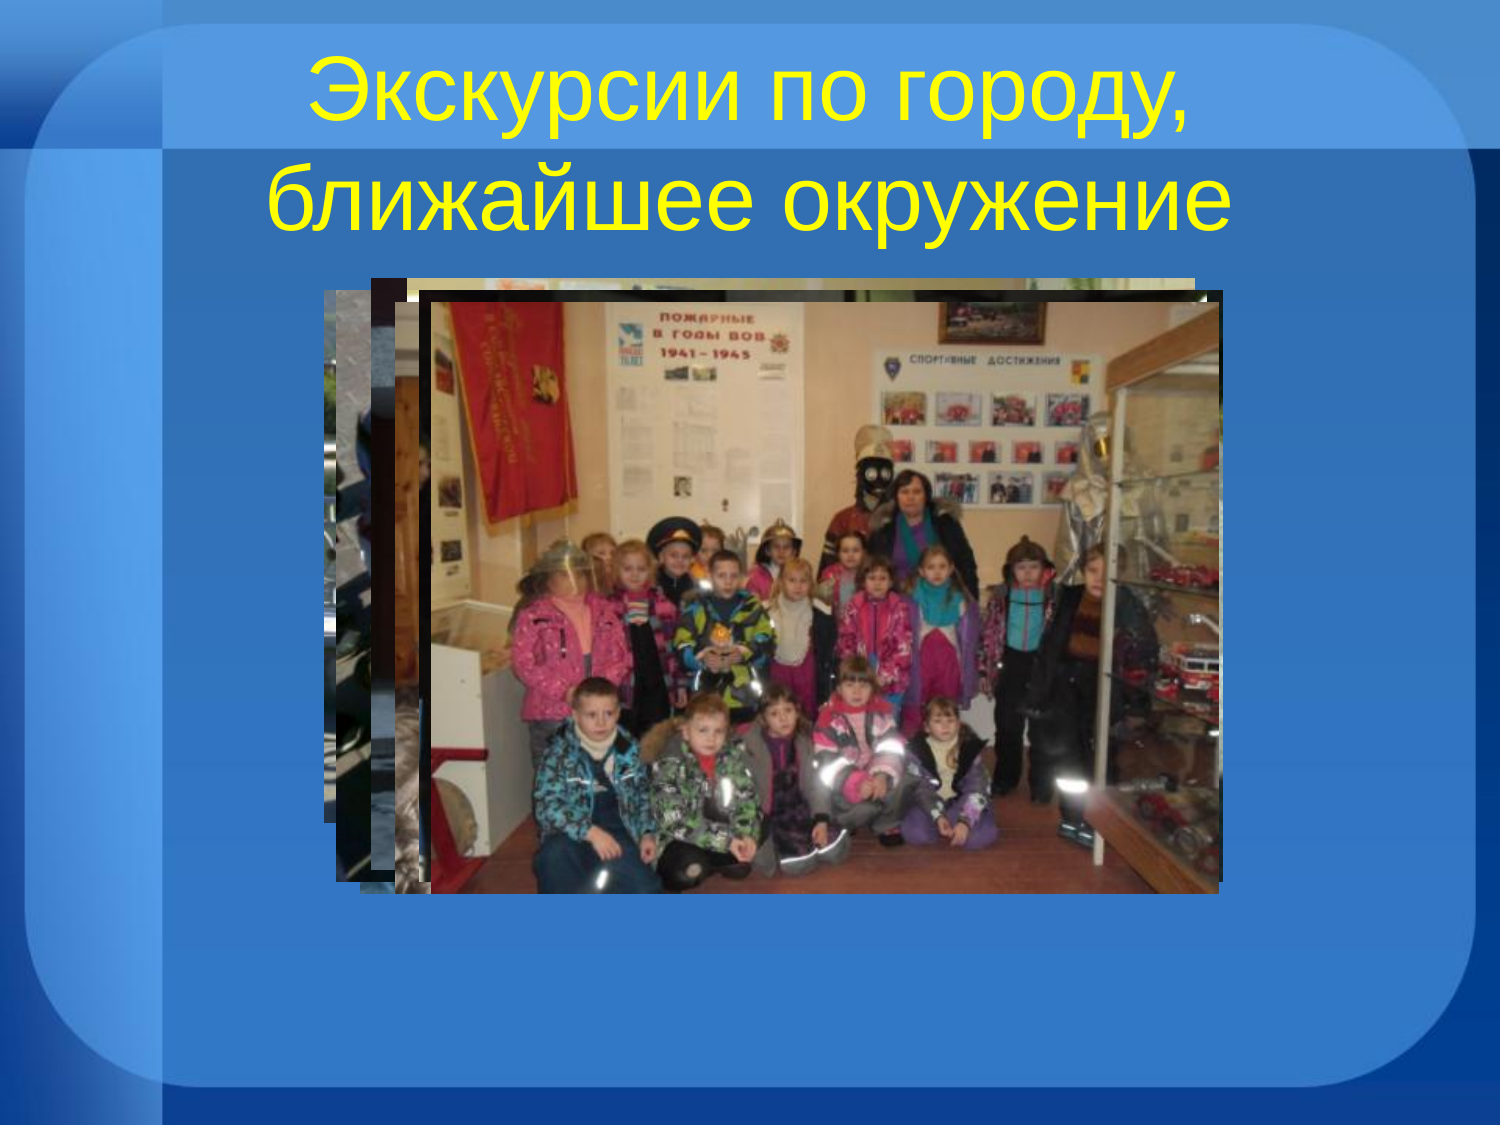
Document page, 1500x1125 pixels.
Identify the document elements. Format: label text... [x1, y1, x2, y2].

picture [0, 0, 1500, 1125]
title Экскурсии по городу, ближайшее окружение [74, 44, 1426, 233]
